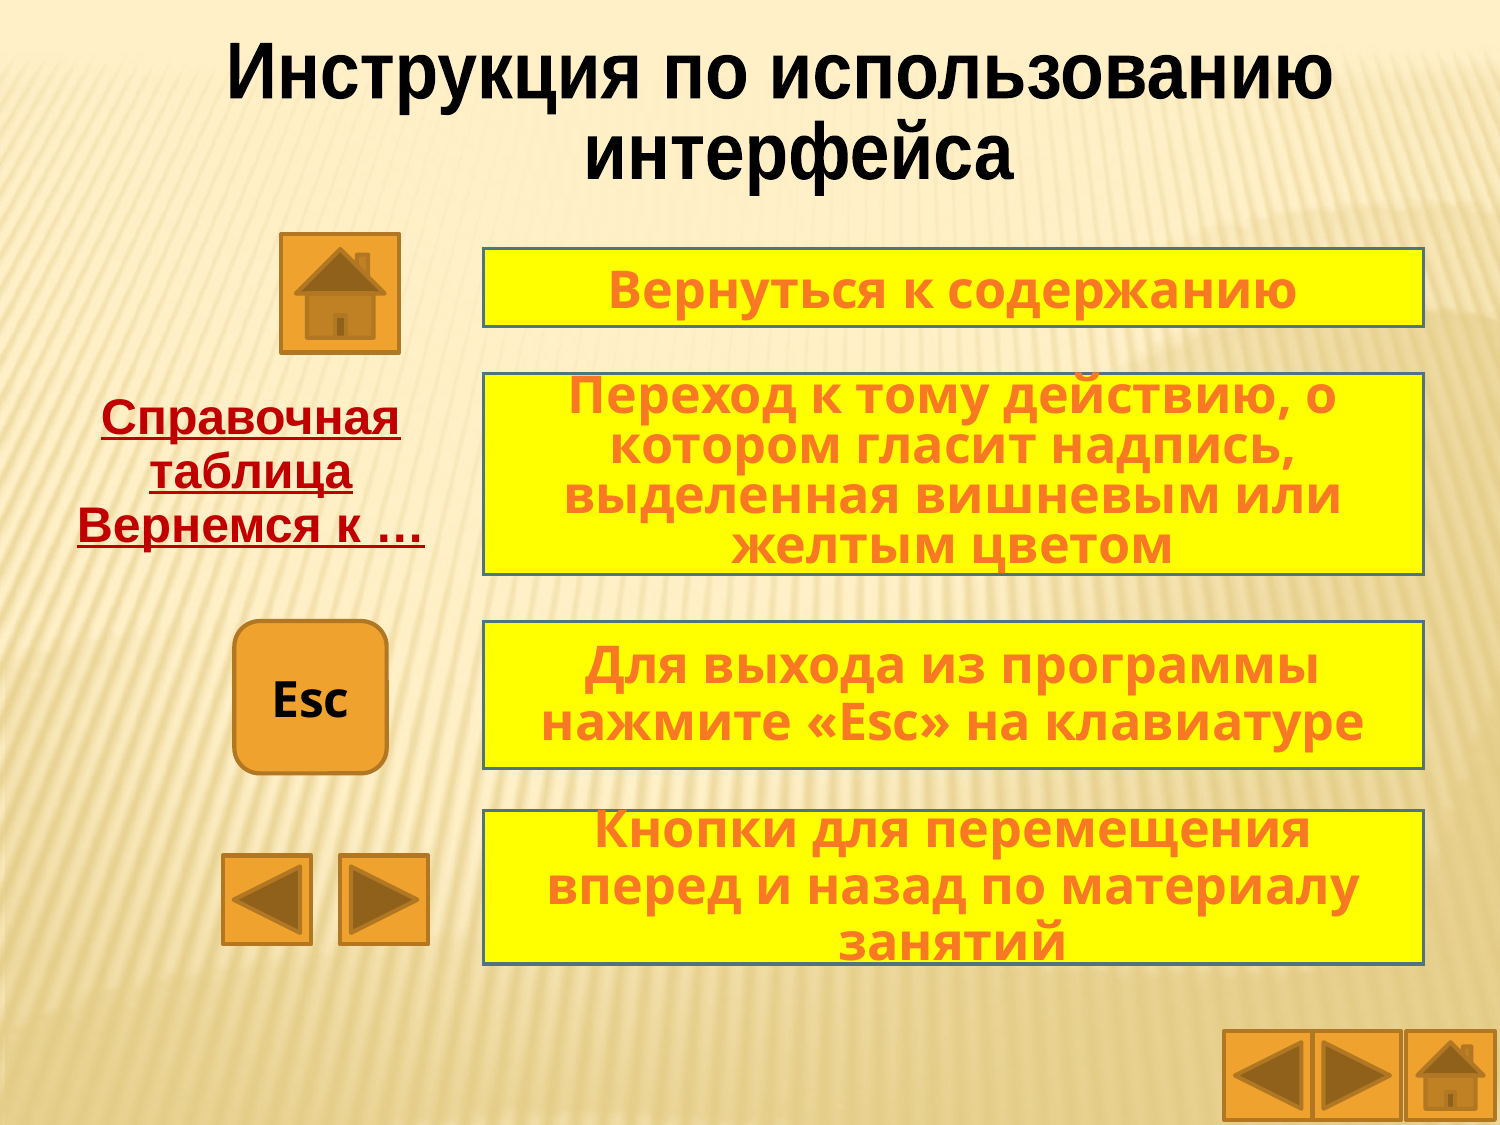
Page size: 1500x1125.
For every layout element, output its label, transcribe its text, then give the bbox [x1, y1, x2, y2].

text_box [1315, 1029, 1403, 1122]
text_box [338, 853, 430, 946]
text_box Справочная таблица Вернемся к … [41, 383, 461, 561]
text_box [1222, 1029, 1315, 1122]
text_box Esc [232, 618, 389, 776]
text_box Переход к тому действию, о котором гласит надпись, выделенная вишневым или желтым цветом [483, 373, 1424, 575]
text_box Вернуться к содержанию [483, 248, 1424, 327]
text_box [279, 232, 401, 355]
text_box Кнопки для перемещения вперед и назад по материалу занятий [483, 810, 1424, 965]
text_box Для выхода из программы нажмите «Esc» на клавиатуре [483, 621, 1424, 769]
text_box [221, 853, 313, 946]
text_box [1404, 1029, 1497, 1122]
